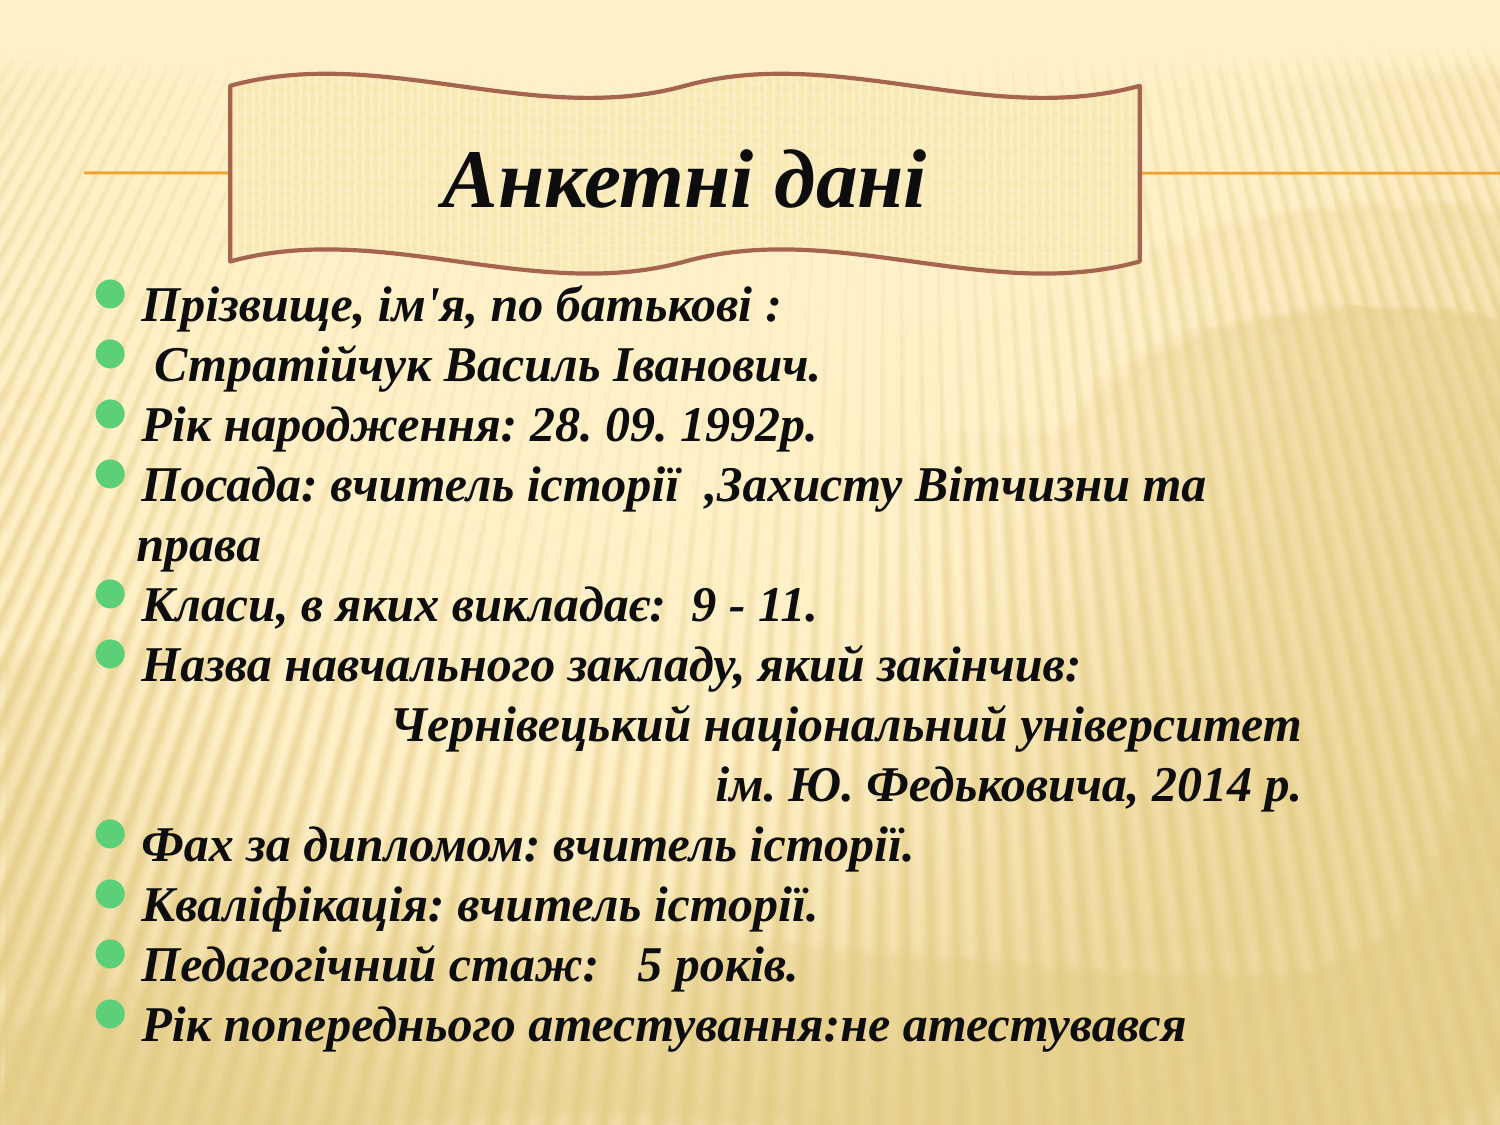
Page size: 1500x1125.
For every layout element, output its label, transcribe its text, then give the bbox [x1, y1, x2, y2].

title [50, 75, 266, 213]
text_box Анкетні дані [228, 71, 1142, 276]
title [398, 75, 721, 95]
title [853, 75, 1475, 213]
text_box Прізвище, ім'я, по батькові : Стратійчук Василь Іванович. Рік народження: 28. 09. 1992р. Посада: вчитель історії ,Захисту Вітчизни та права Класи, в яких викладає: 9 - 11. Назва навчального закладу, який закінчив: Чернівецький національний університет ім. Ю. Федьковича, 2014 р. Фах за дипломом: вчитель історії. Кваліфікація: вчитель історії. Педагогічний стаж: 5 років. Рік попереднього атестування:не атестувався [76, 173, 1317, 1119]
